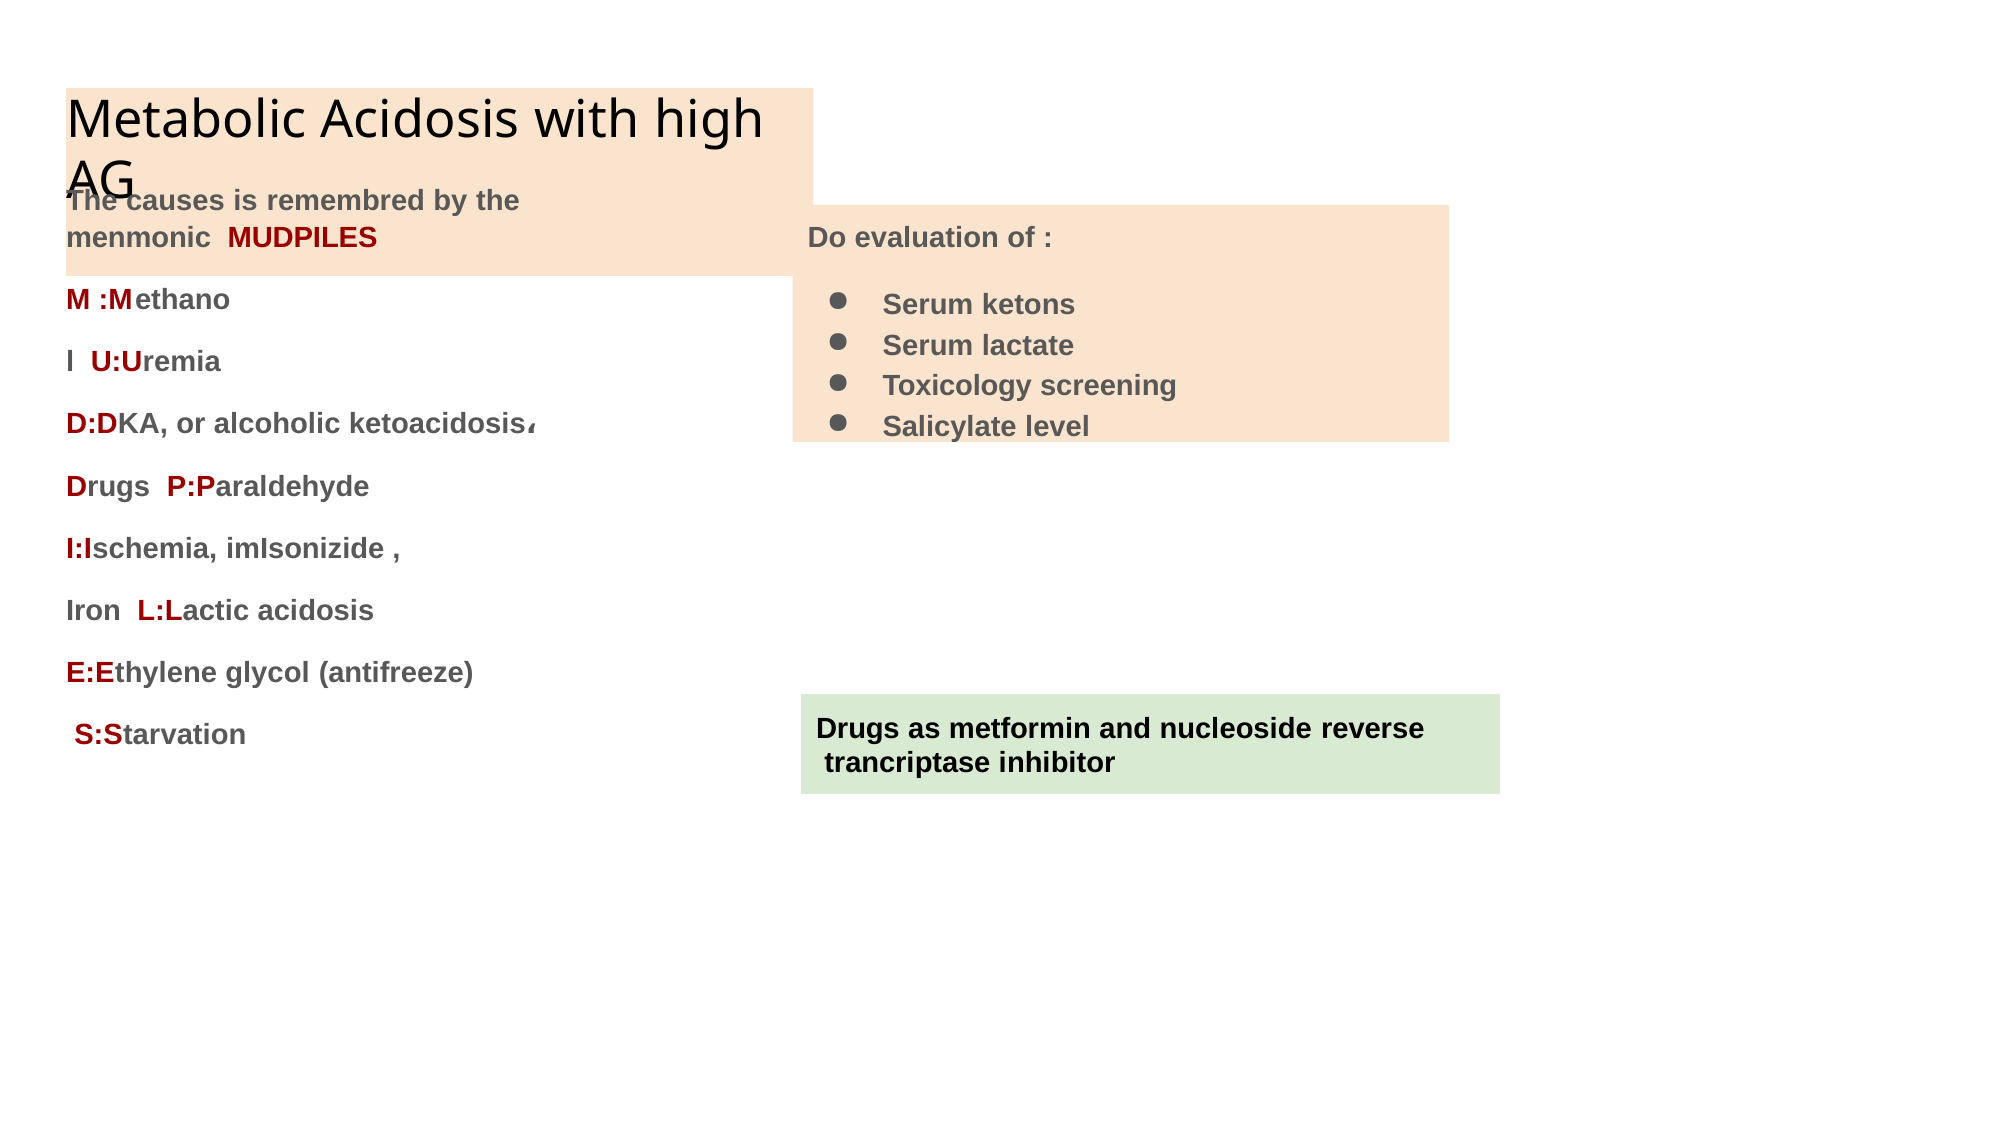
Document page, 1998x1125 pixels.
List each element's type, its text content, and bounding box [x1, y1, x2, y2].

list The causes is remembred by the menmonic MUDPILES M :Methanol U:Uremia D:DKA, or alcoholic ketoacidosis، Drugs P:Paraldehyde I:Ischemia, imIsonizide , Iron L:Lactic acidosis E:Ethylene glycol (antifreeze) S:Starvation [64, 176, 673, 817]
title Metabolic Acidosis with high AG [66, 87, 814, 276]
text_box Drugs as metformin and nucleoside reverse trancriptase inhibitor [814, 706, 1426, 779]
text_box Do evaluation of : Serum ketons Serum lactate Toxicology screening Salicylate level [792, 204, 1449, 443]
text_box [801, 694, 1500, 794]
